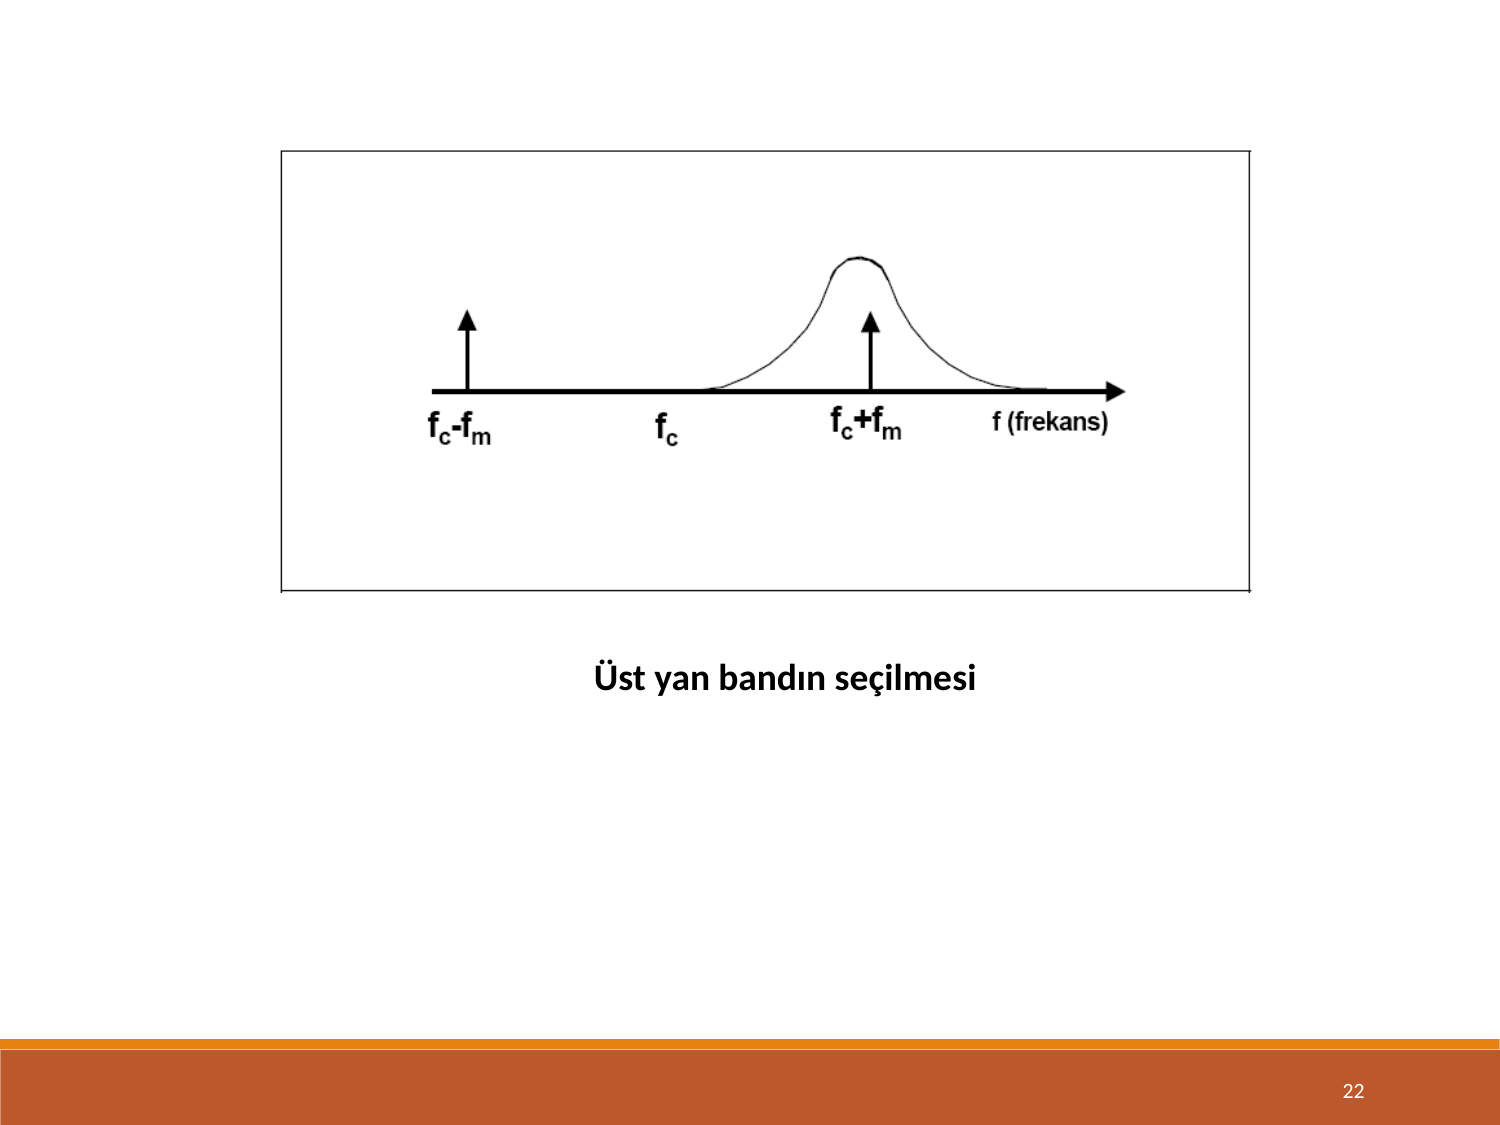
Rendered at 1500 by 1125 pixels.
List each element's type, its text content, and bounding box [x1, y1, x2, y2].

picture [276, 148, 1253, 593]
slide_number 22 [1218, 1059, 1380, 1120]
text_box Üst yan bandın seçilmesi [419, 645, 1152, 705]
